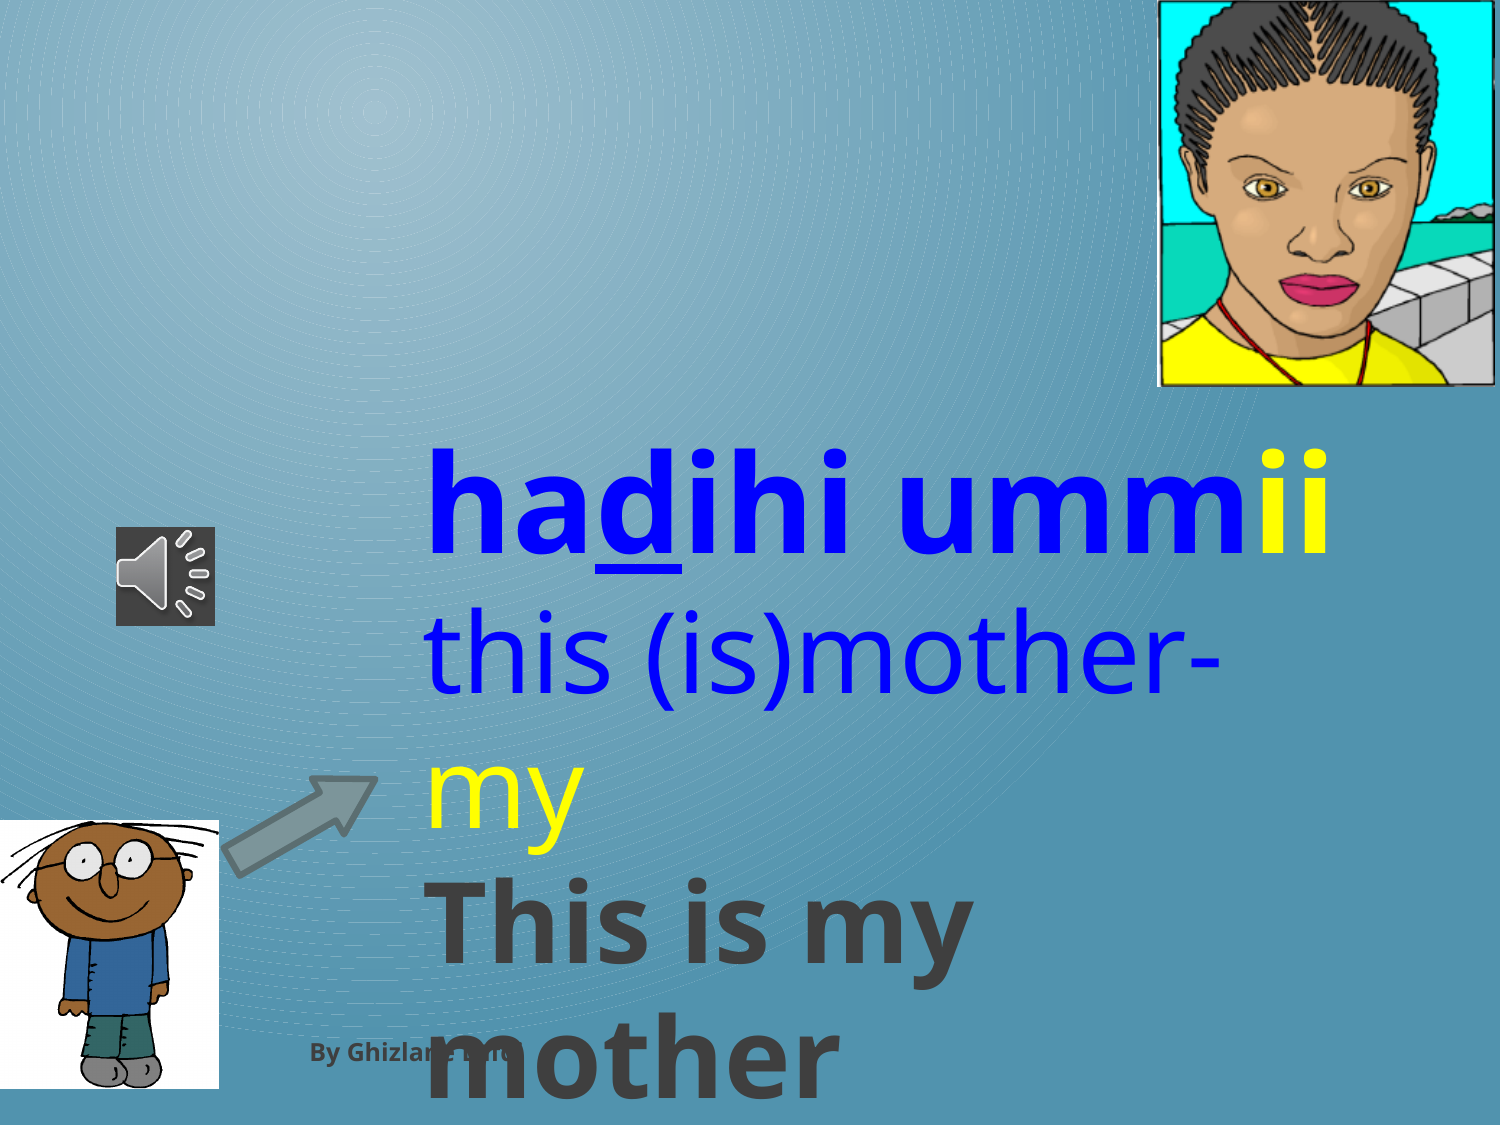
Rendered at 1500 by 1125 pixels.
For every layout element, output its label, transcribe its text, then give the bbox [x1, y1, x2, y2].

text_box [225, 775, 379, 879]
picture [1157, 0, 1495, 388]
picture [115, 526, 216, 627]
text_box hadihi ummii this (is)mother-my This is my mother [407, 408, 1400, 1125]
footer By Ghizlane Lafdi [294, 1028, 1132, 1089]
picture [0, 820, 220, 1089]
